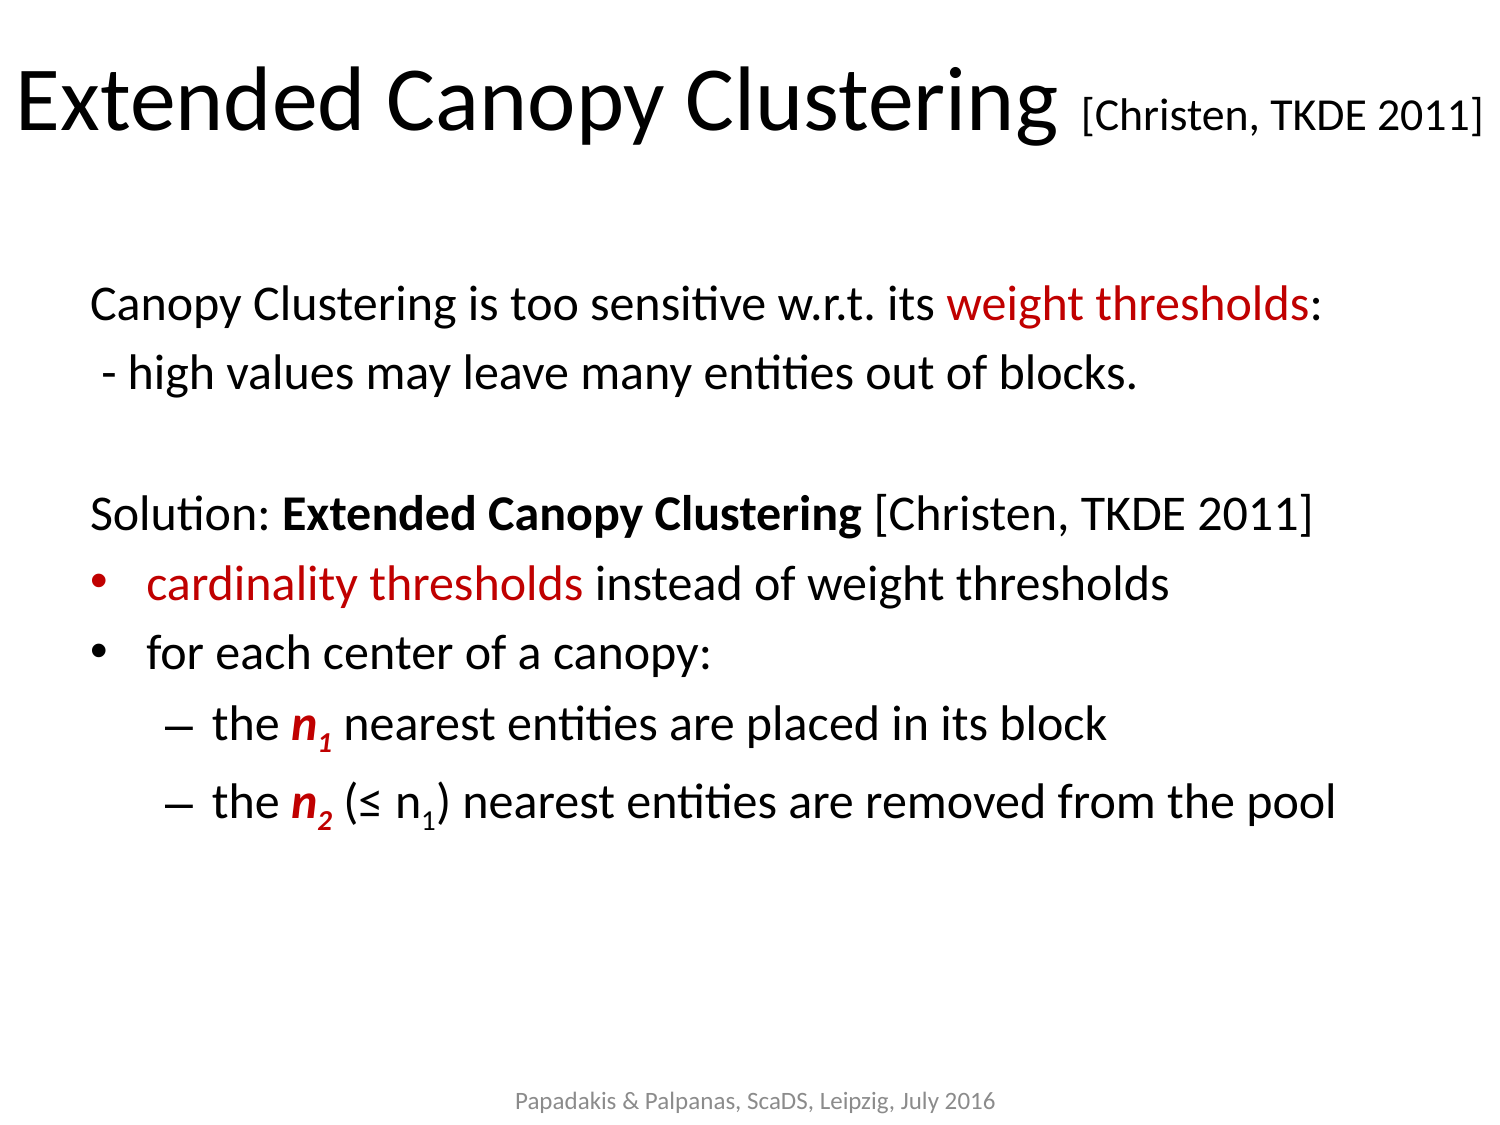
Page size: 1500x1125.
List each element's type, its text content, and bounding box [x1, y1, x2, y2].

footer Papadakis & Palpanas, ScaDS, Leipzig, July 2016 [490, 1069, 1022, 1125]
title Extended Canopy Clustering [Christen, TKDE 2011] [0, 0, 1500, 188]
list Canopy Clustering is too sensitive w.r.t. its weight thresholds: - high values may leave many entities out of blocks. Solution: Extended Canopy Clustering [Christen, TKDE 2011] cardinality thresholds instead of weight thresholds for each center of a canopy: the n1 nearest entities are placed in its block the n2 (≤ n1) nearest entities are removed from the pool [75, 262, 1425, 1005]
